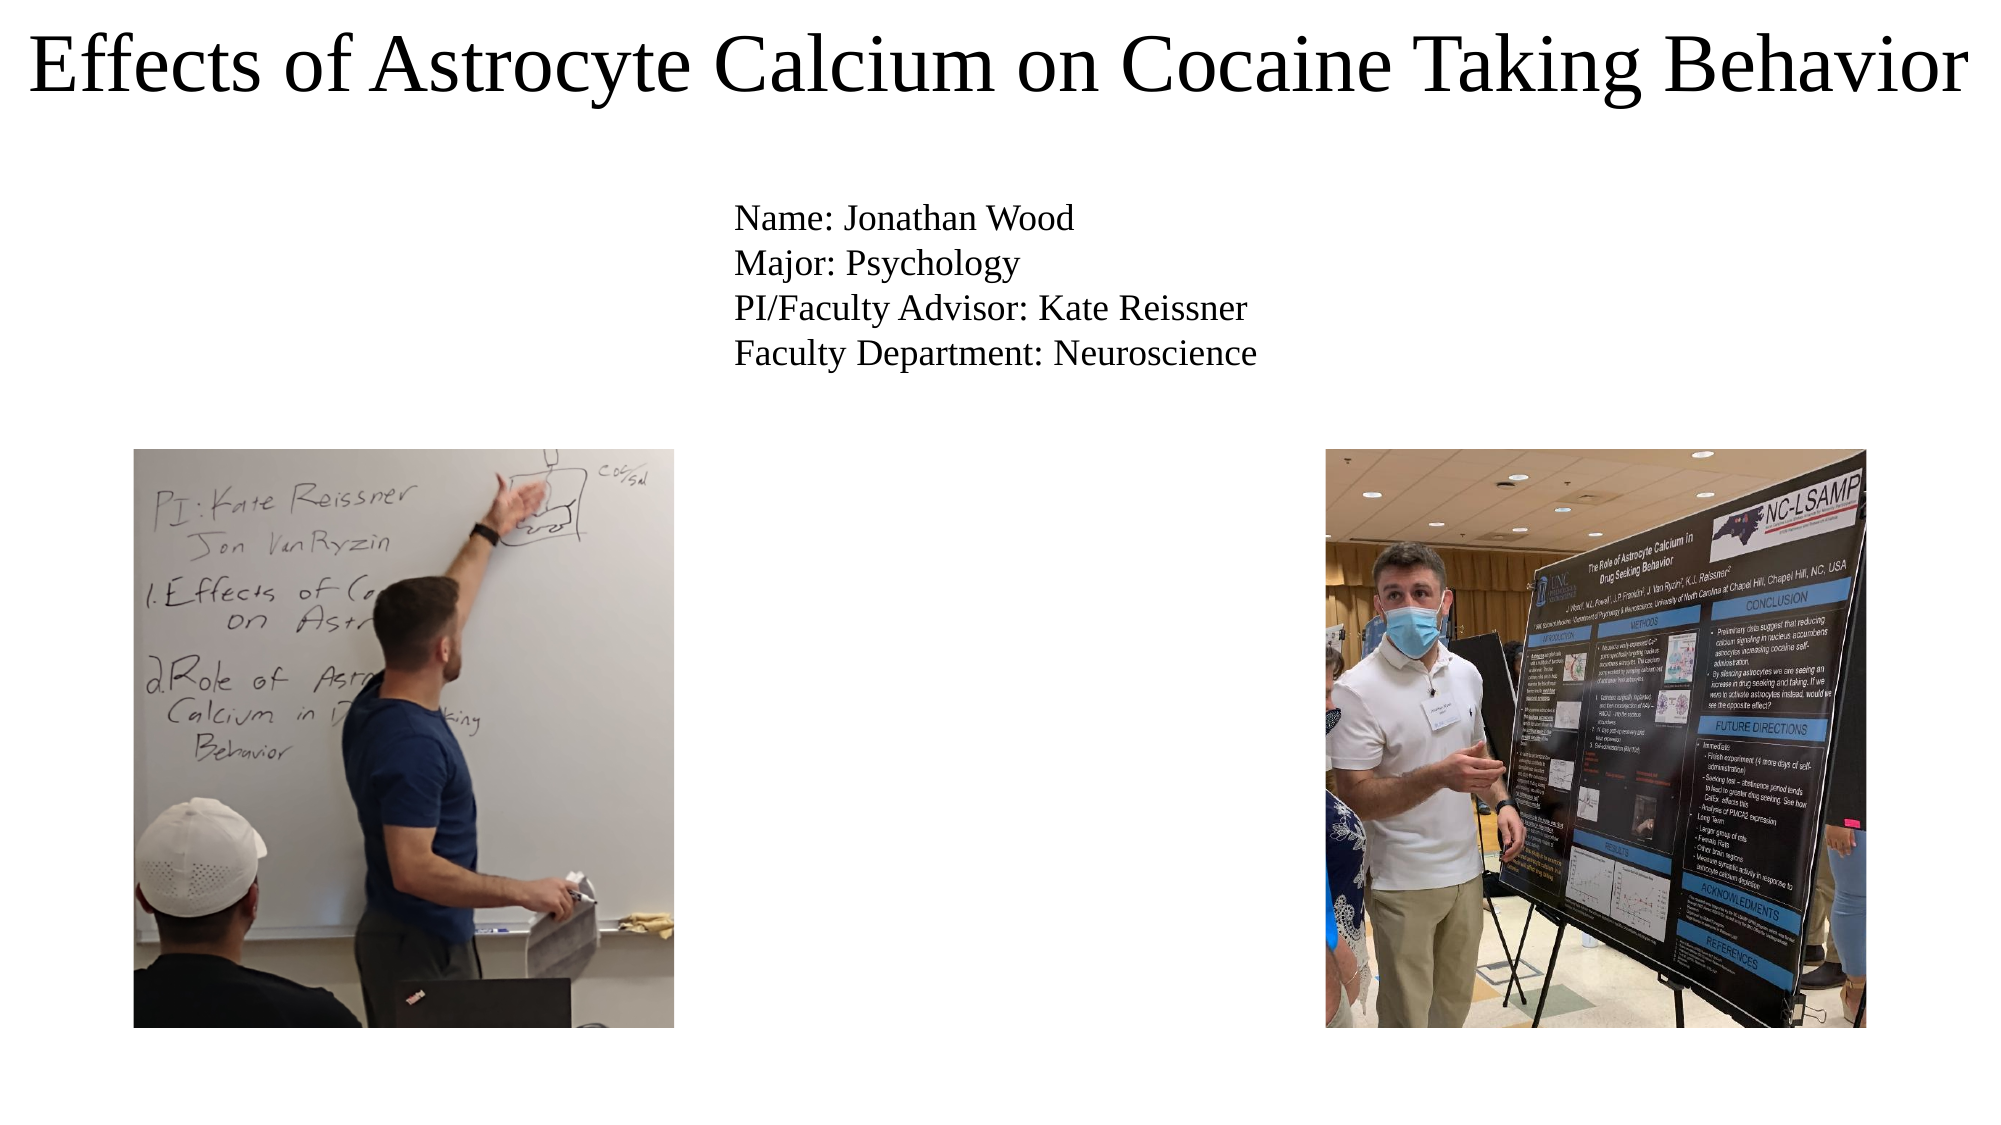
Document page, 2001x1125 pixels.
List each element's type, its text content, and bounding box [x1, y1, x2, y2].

title Effects of Astrocyte Calcium on Cocaine Taking Behavior [0, 0, 2000, 118]
picture [133, 449, 675, 1028]
picture [1325, 449, 1867, 1028]
text_box Name: Jonathan Wood Major: Psychology PI/Faculty Advisor: Kate Reissner Faculty Department: Neuroscience [719, 185, 1281, 380]
